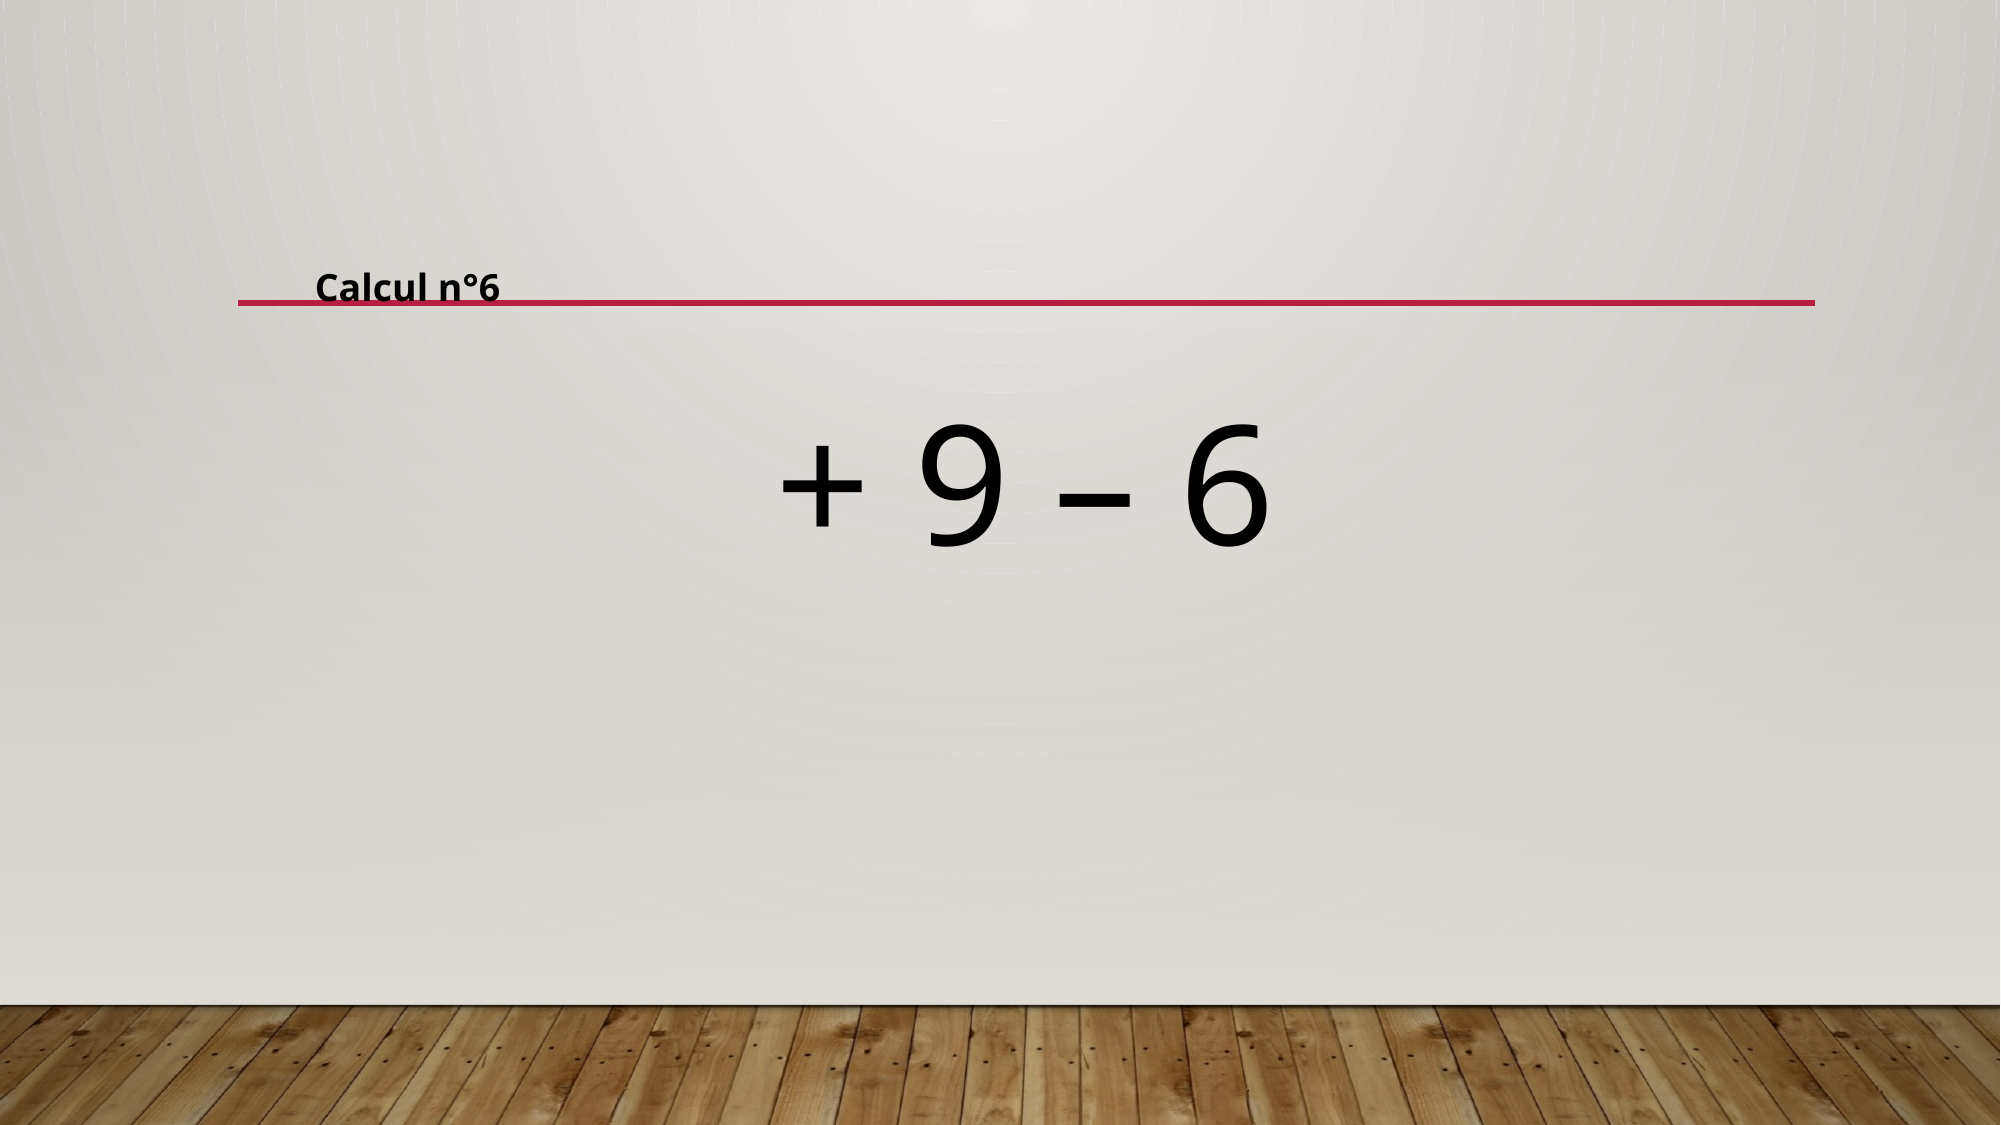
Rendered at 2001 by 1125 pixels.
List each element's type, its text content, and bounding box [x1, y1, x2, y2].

picture [0, 1005, 2000, 1125]
text_box Calcul n°6 [300, 256, 516, 317]
